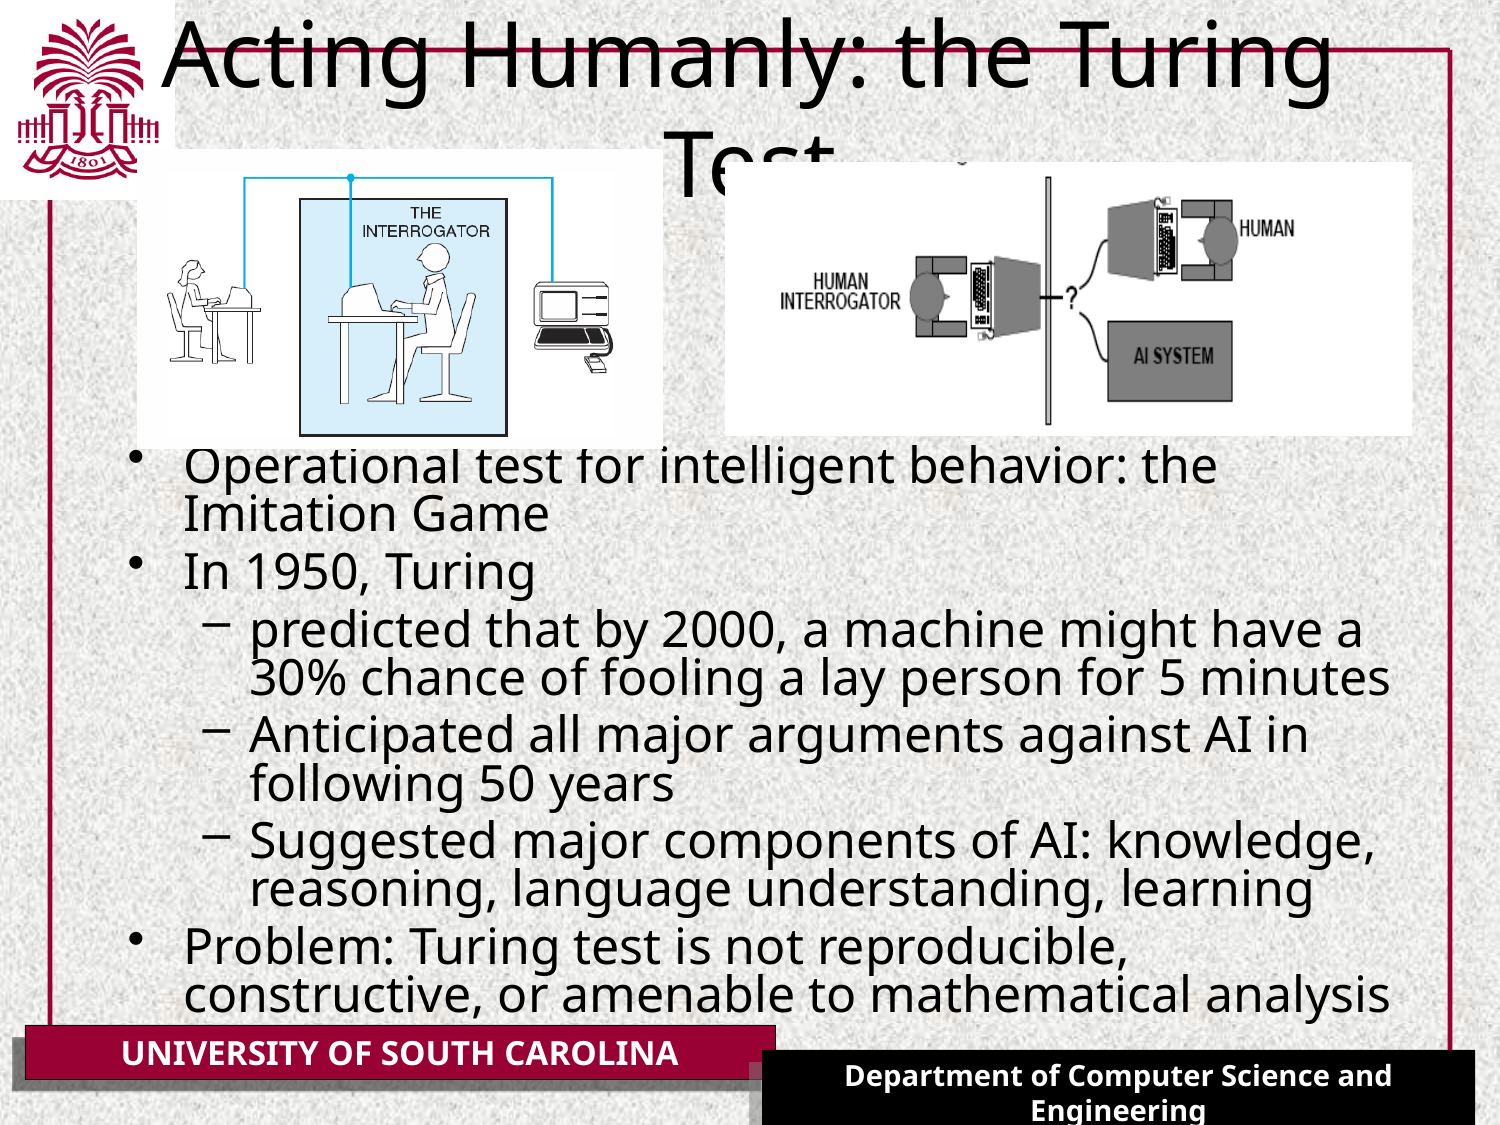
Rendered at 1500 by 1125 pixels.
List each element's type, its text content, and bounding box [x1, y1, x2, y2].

picture [13, 1038, 749, 1091]
list Operational test for intelligent behavior: the Imitation Game In 1950, Turing predicted that by 2000, a machine might have a 30% chance of fooling a lay person for 5 minutes Anticipated all major arguments against AI in following 50 years Suggested major components of AI: knowledge, reasoning, language understanding, learning Problem: Turing test is not reproducible, constructive, or amenable to mathematical analysis [112, 437, 1413, 1013]
title Acting Humanly: the Turing Test [112, 37, 1388, 175]
picture [0, 0, 1500, 1125]
